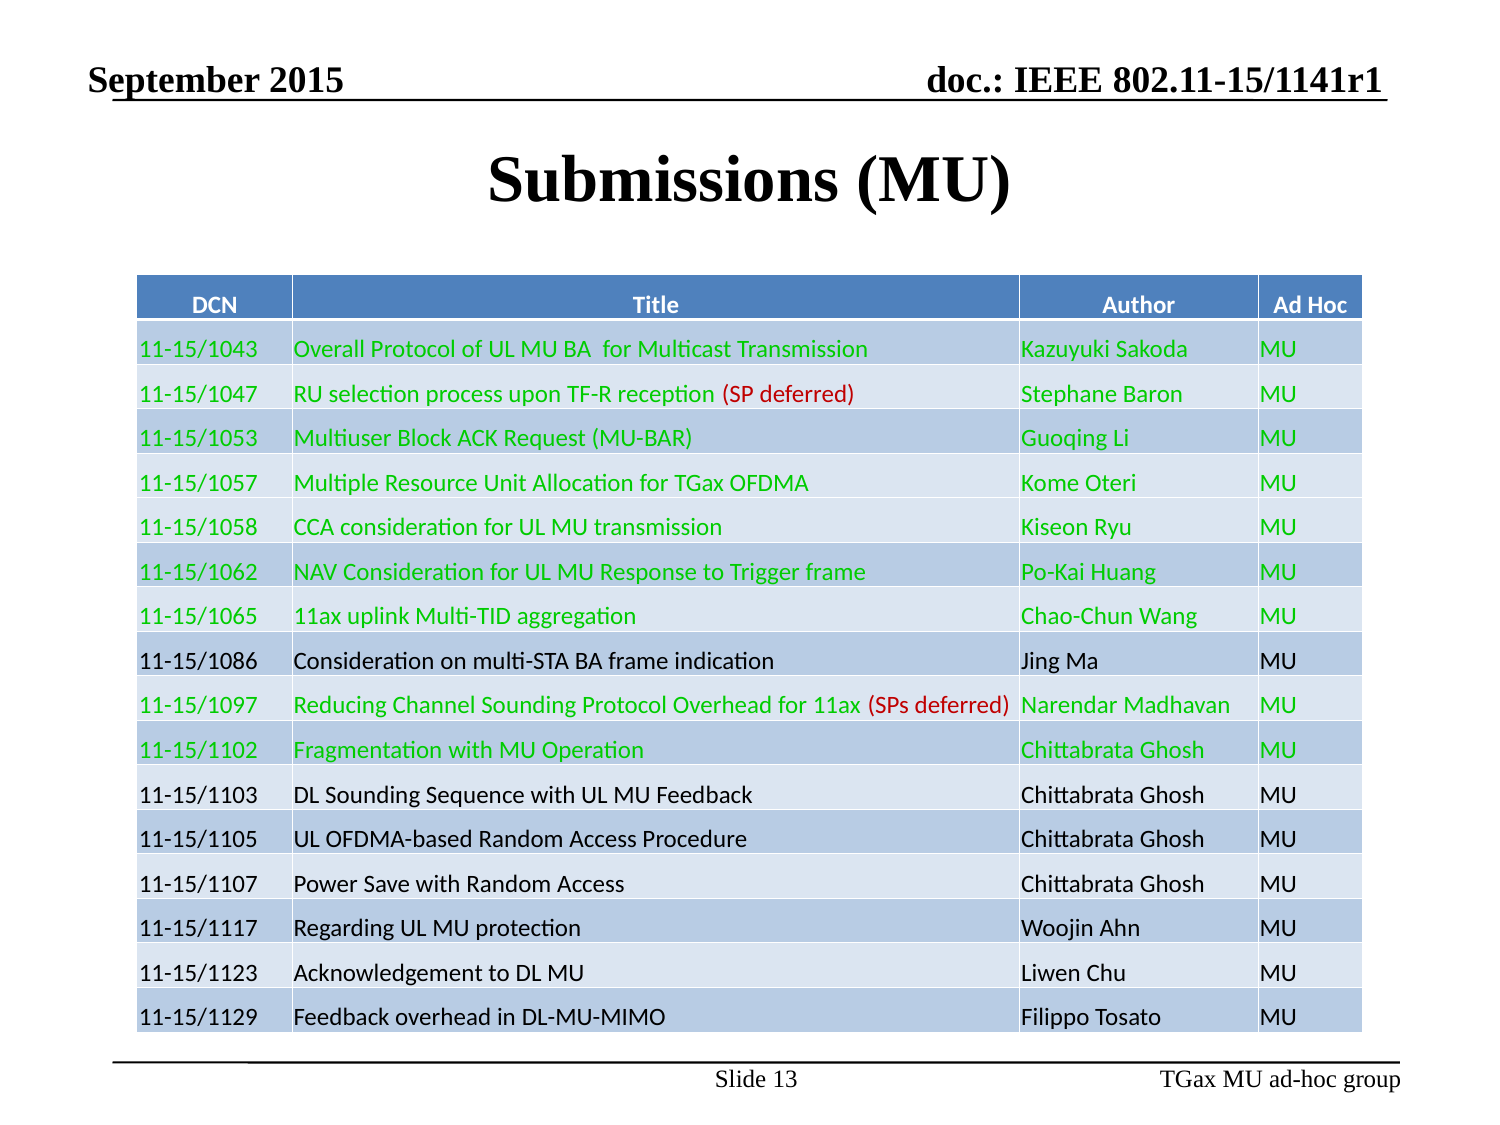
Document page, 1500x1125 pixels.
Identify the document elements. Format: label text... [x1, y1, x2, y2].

table_cell CCA consideration for UL MU transmission [293, 498, 1019, 542]
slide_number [87, 50, 350, 100]
table_cell 11-15/1123 [137, 943, 292, 987]
table_cell 11-15/1086 [137, 632, 292, 675]
table_cell 11-15/1062 [137, 543, 292, 586]
table_cell 11ax uplink Multi-TID aggregation [293, 587, 1019, 631]
table_cell MU [1259, 854, 1362, 898]
table_cell UL OFDMA-based Random Access Procedure [293, 810, 1019, 853]
table_cell Multiple Resource Unit Allocation for TGax OFDMA [293, 454, 1019, 497]
footer TGax MU ad-hoc group [1156, 1062, 1402, 1093]
table_cell MU [1259, 454, 1362, 497]
table_cell Narendar Madhavan [1020, 676, 1258, 720]
table_cell MU [1259, 321, 1362, 364]
table_cell Consideration on multi-STA BA frame indication [293, 632, 1019, 675]
table_cell Fragmentation with MU Operation [293, 721, 1019, 764]
table_header DCN [137, 275, 292, 318]
table_cell MU [1259, 365, 1362, 408]
table_cell 11-15/1065 [137, 587, 292, 631]
table_cell 11-15/1097 [137, 676, 292, 720]
table_cell MU [1259, 632, 1362, 675]
table_cell Stephane Baron [1020, 365, 1258, 408]
table_cell Reducing Channel Sounding Protocol Overhead for 11ax (SPs deferred) [293, 676, 1019, 720]
table_cell Kome Oteri [1020, 454, 1258, 497]
table_cell Liwen Chu [1020, 943, 1258, 987]
table_cell 11-15/1102 [137, 721, 292, 764]
table_cell Multiuser Block ACK Request (MU-BAR) [293, 409, 1019, 453]
table_cell 11-15/1105 [137, 810, 292, 853]
table_cell 11-15/1047 [137, 365, 292, 408]
table_cell MU [1259, 943, 1362, 987]
table_cell MU [1259, 676, 1362, 720]
table_cell Jing Ma [1020, 632, 1258, 675]
table_cell Chittabrata Ghosh [1020, 765, 1258, 809]
table_cell MU [1259, 721, 1362, 764]
table_cell MU [1259, 587, 1362, 631]
table_cell MU [1259, 765, 1362, 809]
table_cell 11-15/1043 [137, 321, 292, 364]
table_cell Regarding UL MU protection [293, 899, 1019, 942]
table_cell DL Sounding Sequence with UL MU Feedback [293, 765, 1019, 809]
title Submissions (MU) [112, 87, 1388, 263]
table_cell Woojin Ahn [1020, 899, 1258, 942]
table_cell Chittabrata Ghosh [1020, 854, 1258, 898]
table_cell Chittabrata Ghosh [1020, 721, 1258, 764]
table_cell Power Save with Random Access [293, 854, 1019, 898]
slide_number Slide 13 [712, 1062, 800, 1093]
table_cell MU [1259, 899, 1362, 942]
table_cell 11-15/1117 [137, 899, 292, 942]
table_cell 11-15/1058 [137, 498, 292, 542]
table_cell Acknowledgement to DL MU [293, 943, 1019, 987]
table_header Ad Hoc [1259, 275, 1362, 318]
table_cell Kiseon Ryu [1020, 498, 1258, 542]
table_cell Feedback overhead in DL-MU-MIMO [293, 988, 1019, 1032]
table_cell Po-Kai Huang [1020, 543, 1258, 586]
table_header Author [1020, 275, 1258, 318]
table_cell 11-15/1053 [137, 409, 292, 453]
table_cell Chao-Chun Wang [1020, 587, 1258, 631]
table_cell MU [1259, 543, 1362, 586]
table_cell MU [1259, 498, 1362, 542]
table_cell Filippo Tosato [1020, 988, 1258, 1032]
table_cell Kazuyuki Sakoda [1020, 321, 1258, 364]
table_cell NAV Consideration for UL MU Response to Trigger frame [293, 543, 1019, 586]
table_cell Overall Protocol of UL MU BA for Multicast Transmission [293, 321, 1019, 364]
table_cell 11-15/1057 [137, 454, 292, 497]
table_header Title [293, 275, 1019, 318]
table_cell MU [1259, 988, 1362, 1032]
table_cell Chittabrata Ghosh [1020, 810, 1258, 853]
table_cell Guoqing Li [1020, 409, 1258, 453]
table_cell MU [1259, 409, 1362, 453]
table_cell 11-15/1107 [137, 854, 292, 898]
table_cell 11-15/1103 [137, 765, 292, 809]
table_cell 11-15/1129 [137, 988, 292, 1032]
table_cell RU selection process upon TF-R reception (SP deferred) [293, 365, 1019, 408]
table_cell MU [1259, 810, 1362, 853]
